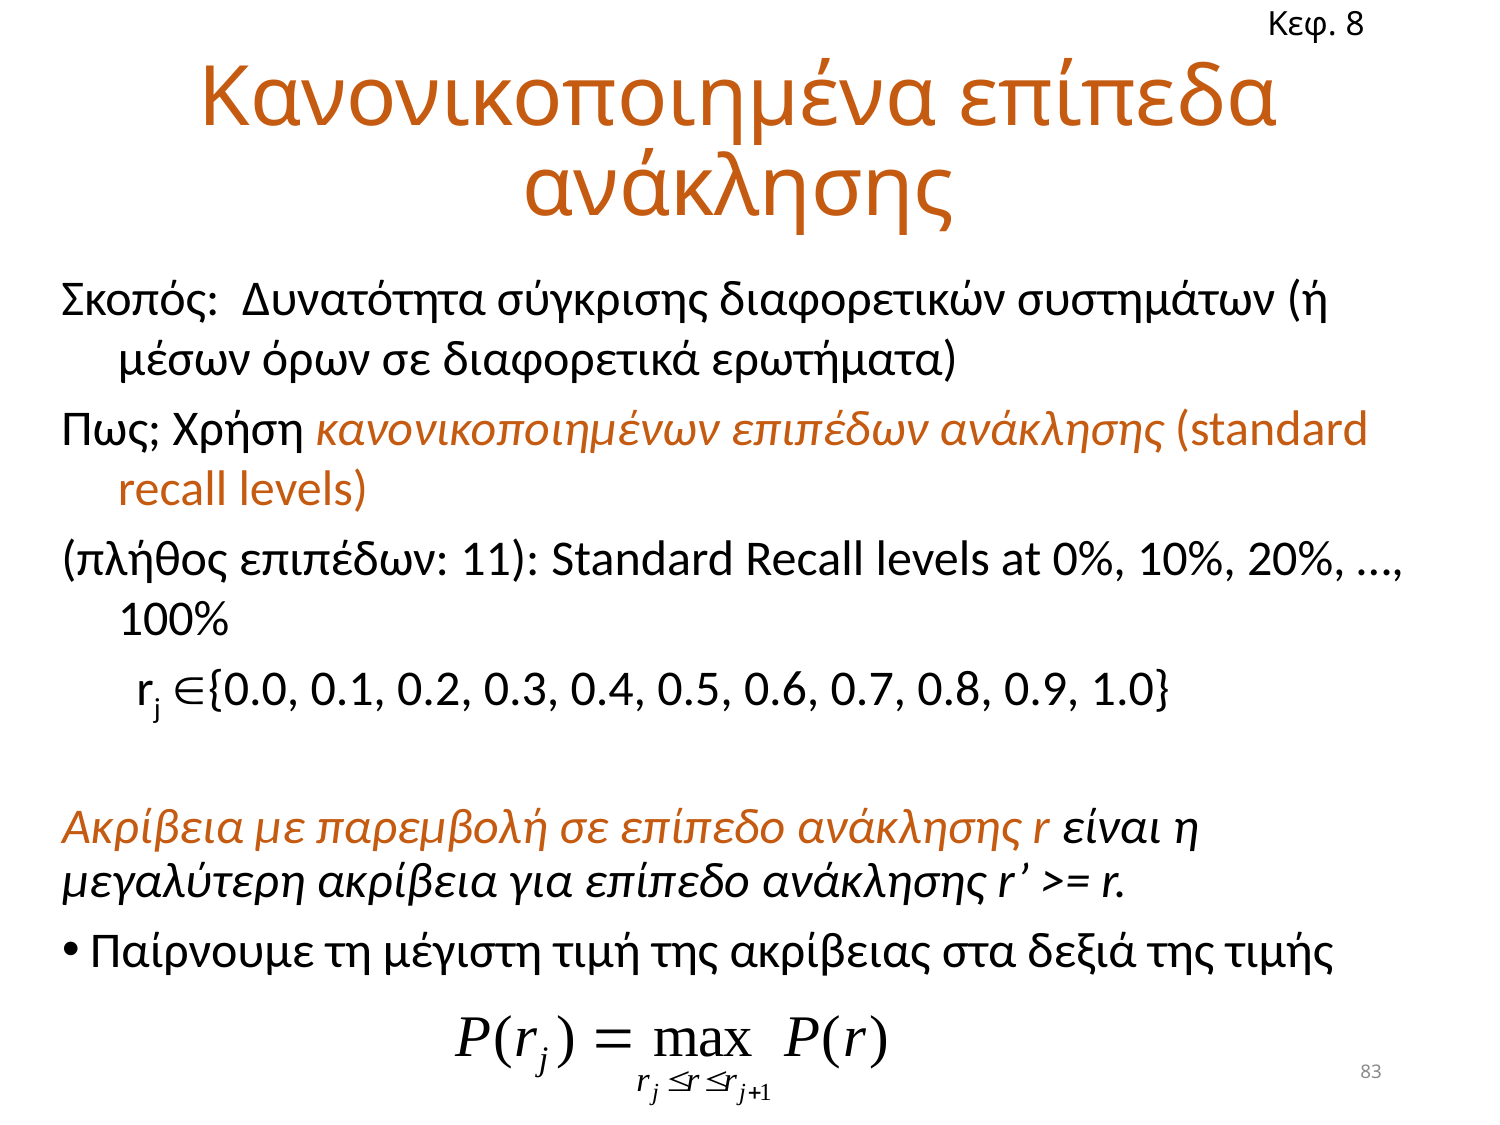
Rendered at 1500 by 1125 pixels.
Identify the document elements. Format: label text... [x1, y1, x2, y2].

title Κανονικοποιημένα επίπεδα ανάκλησης [91, 35, 1386, 253]
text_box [444, 996, 901, 1120]
text_box Σκοπός: Δυνατότητα σύγκρισης διαφορετικών συστημάτων (ή μέσων όρων σε διαφορετικά ερωτήματα) Πως; Χρήση κανονικοποιημένων επιπέδων ανάκλησης (standard recall levels) (πλήθος επιπέδων: 11): Standard Recall levels at 0%, 10%, 20%, …, 100% rj {0.0, 0.1, 0.2, 0.3, 0.4, 0.5, 0.6, 0.7, 0.8, 0.9, 1.0} [46, 258, 1431, 752]
text_box Κεφ. 8 [1252, 0, 1380, 50]
list Ακρίβεια με παρεμβολή σε επίπεδο ανάκλησης r είναι η μεγαλύτερη ακρίβεια για επίπεδο ανάκλησης r’ >= r. Παίρνουμε τη μέγιστη τιμή της ακρίβειας στα δεξιά της τιμής [47, 793, 1460, 1106]
